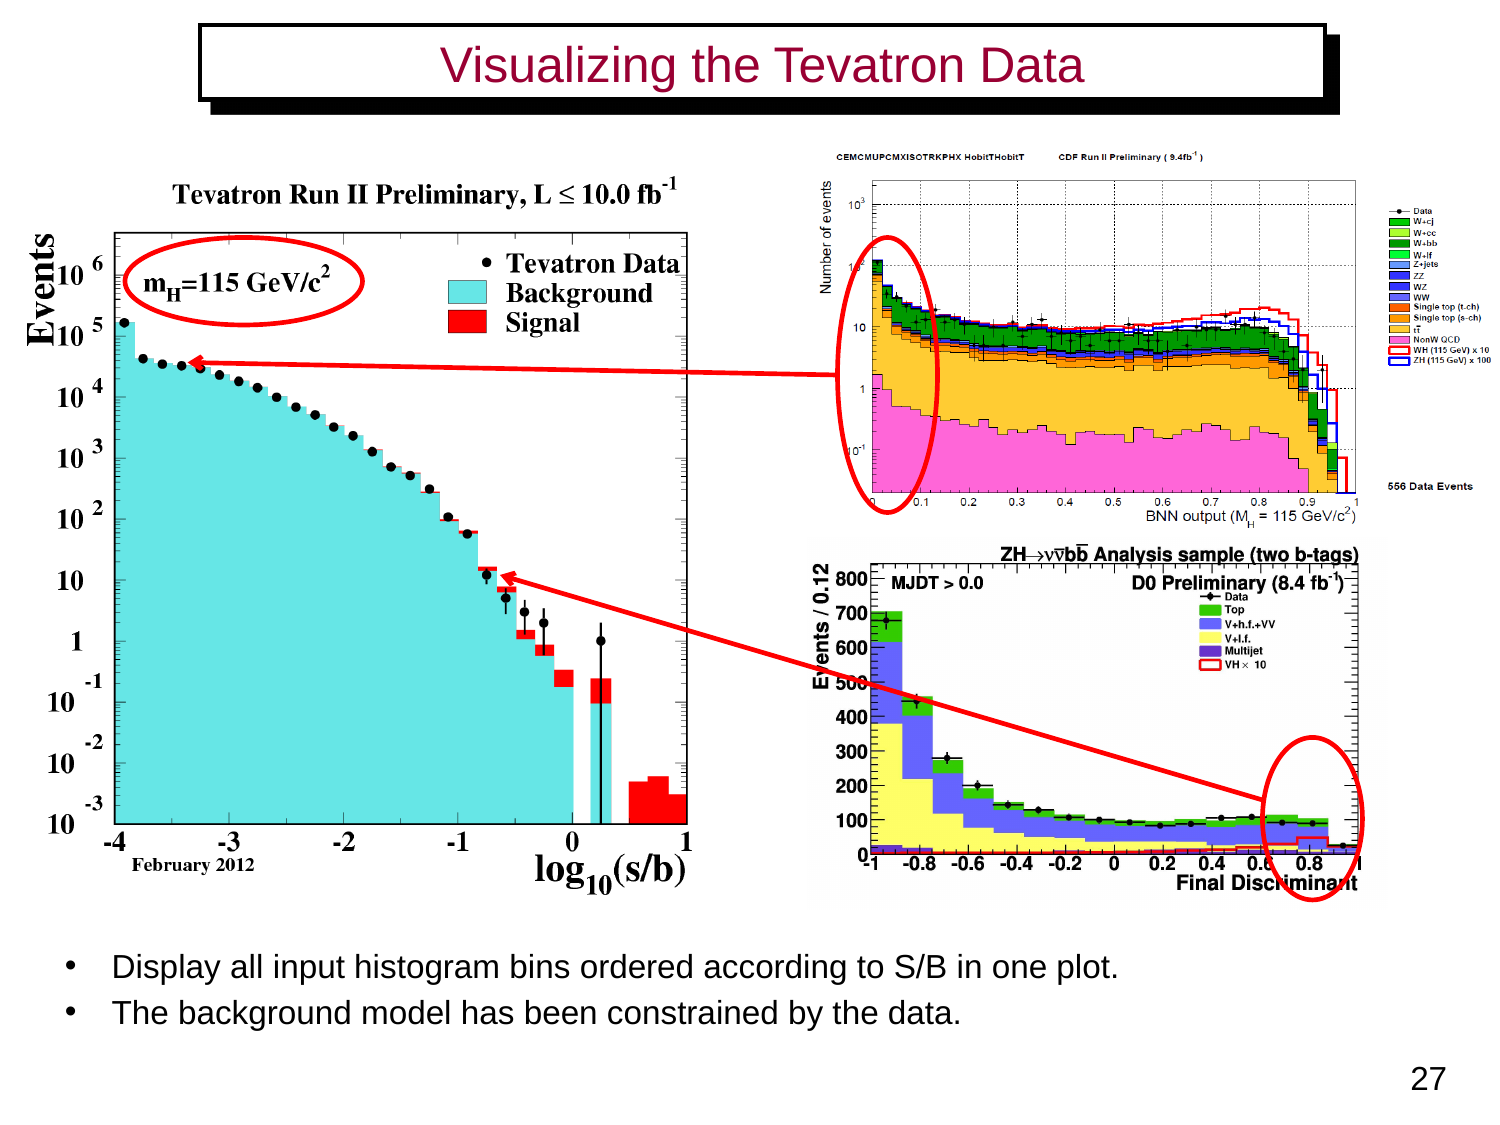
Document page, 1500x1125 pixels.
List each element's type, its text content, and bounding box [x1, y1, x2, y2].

picture [812, 149, 1500, 531]
picture [0, 137, 763, 901]
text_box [187, 362, 838, 376]
text_box Visualizing the Tevatron Data [199, 24, 1325, 100]
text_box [499, 574, 1263, 801]
picture [806, 537, 1388, 910]
slide_number 27 [1149, 1049, 1463, 1125]
text_box Display all input histogram bins ordered according to S/B in one plot. The background model has been constrained by the data. [50, 937, 1438, 1125]
